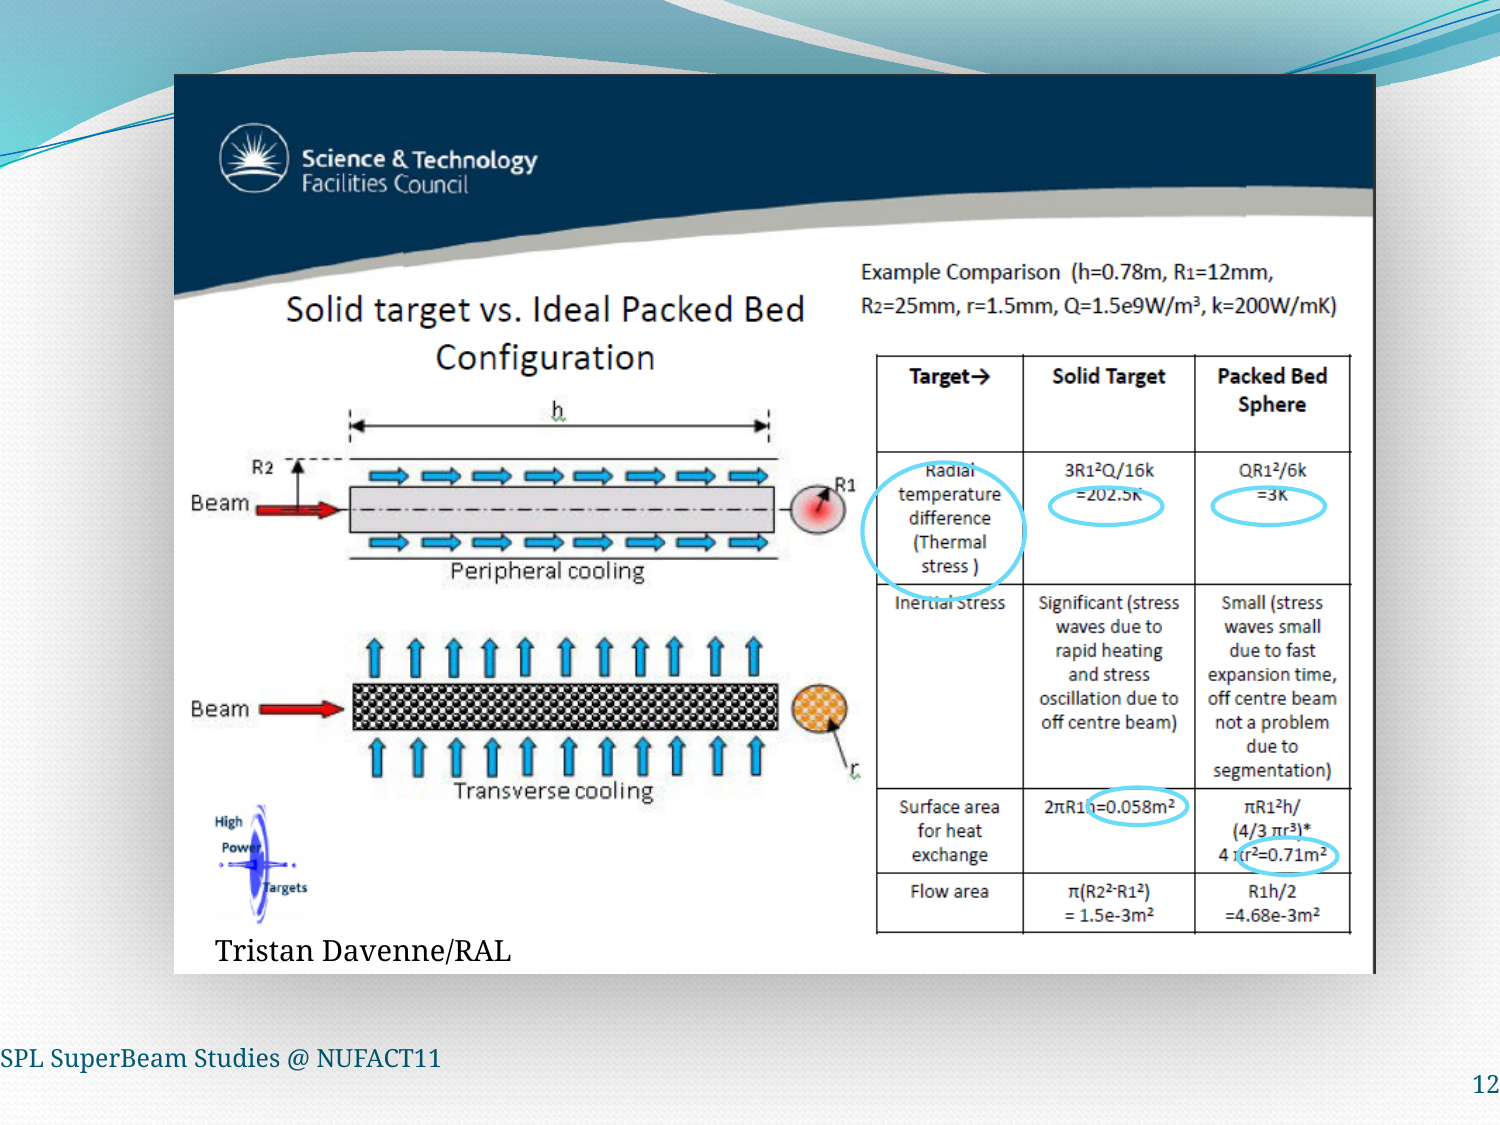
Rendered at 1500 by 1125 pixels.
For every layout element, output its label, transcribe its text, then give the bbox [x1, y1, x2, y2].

slide_number 12 [1334, 1042, 1500, 1103]
picture [174, 74, 1377, 974]
footer SPL SuperBeam Studies @ NUFACT11 [0, 1042, 214, 1103]
